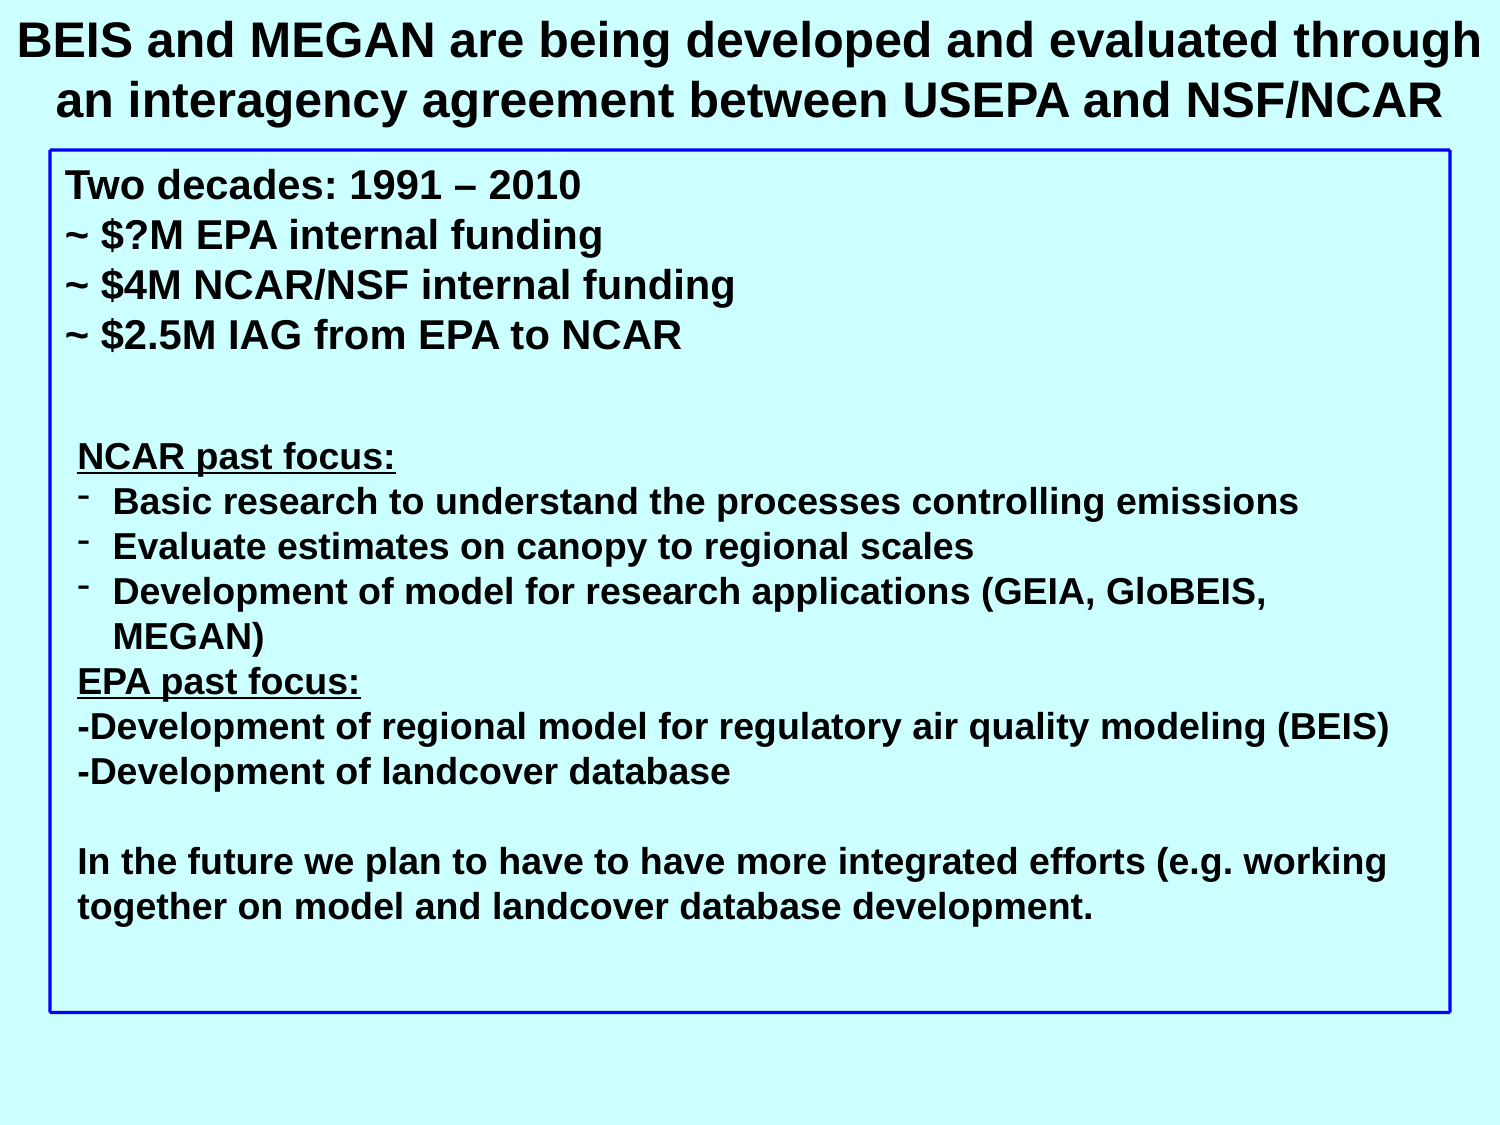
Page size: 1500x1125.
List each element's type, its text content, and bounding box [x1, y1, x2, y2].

text_box NCAR past focus: Basic research to understand the processes controlling emissions Evaluate estimates on canopy to regional scales Development of model for research applications (GEIA, GloBEIS, MEGAN) EPA past focus: -Development of regional model for regulatory air quality modeling (BEIS) -Development of landcover database In the future we plan to have to have more integrated efforts (e.g. working together on model and landcover database development. [62, 424, 1438, 1125]
text_box BEIS and MEGAN are being developed and evaluated through an interagency agreement between USEPA and NSF/NCAR [0, 0, 1500, 185]
text_box Two decades: 1991 – 2010 ~ $?M EPA internal funding ~ $4M NCAR/NSF internal funding ~ $2.5M IAG from EPA to NCAR [50, 149, 1200, 415]
